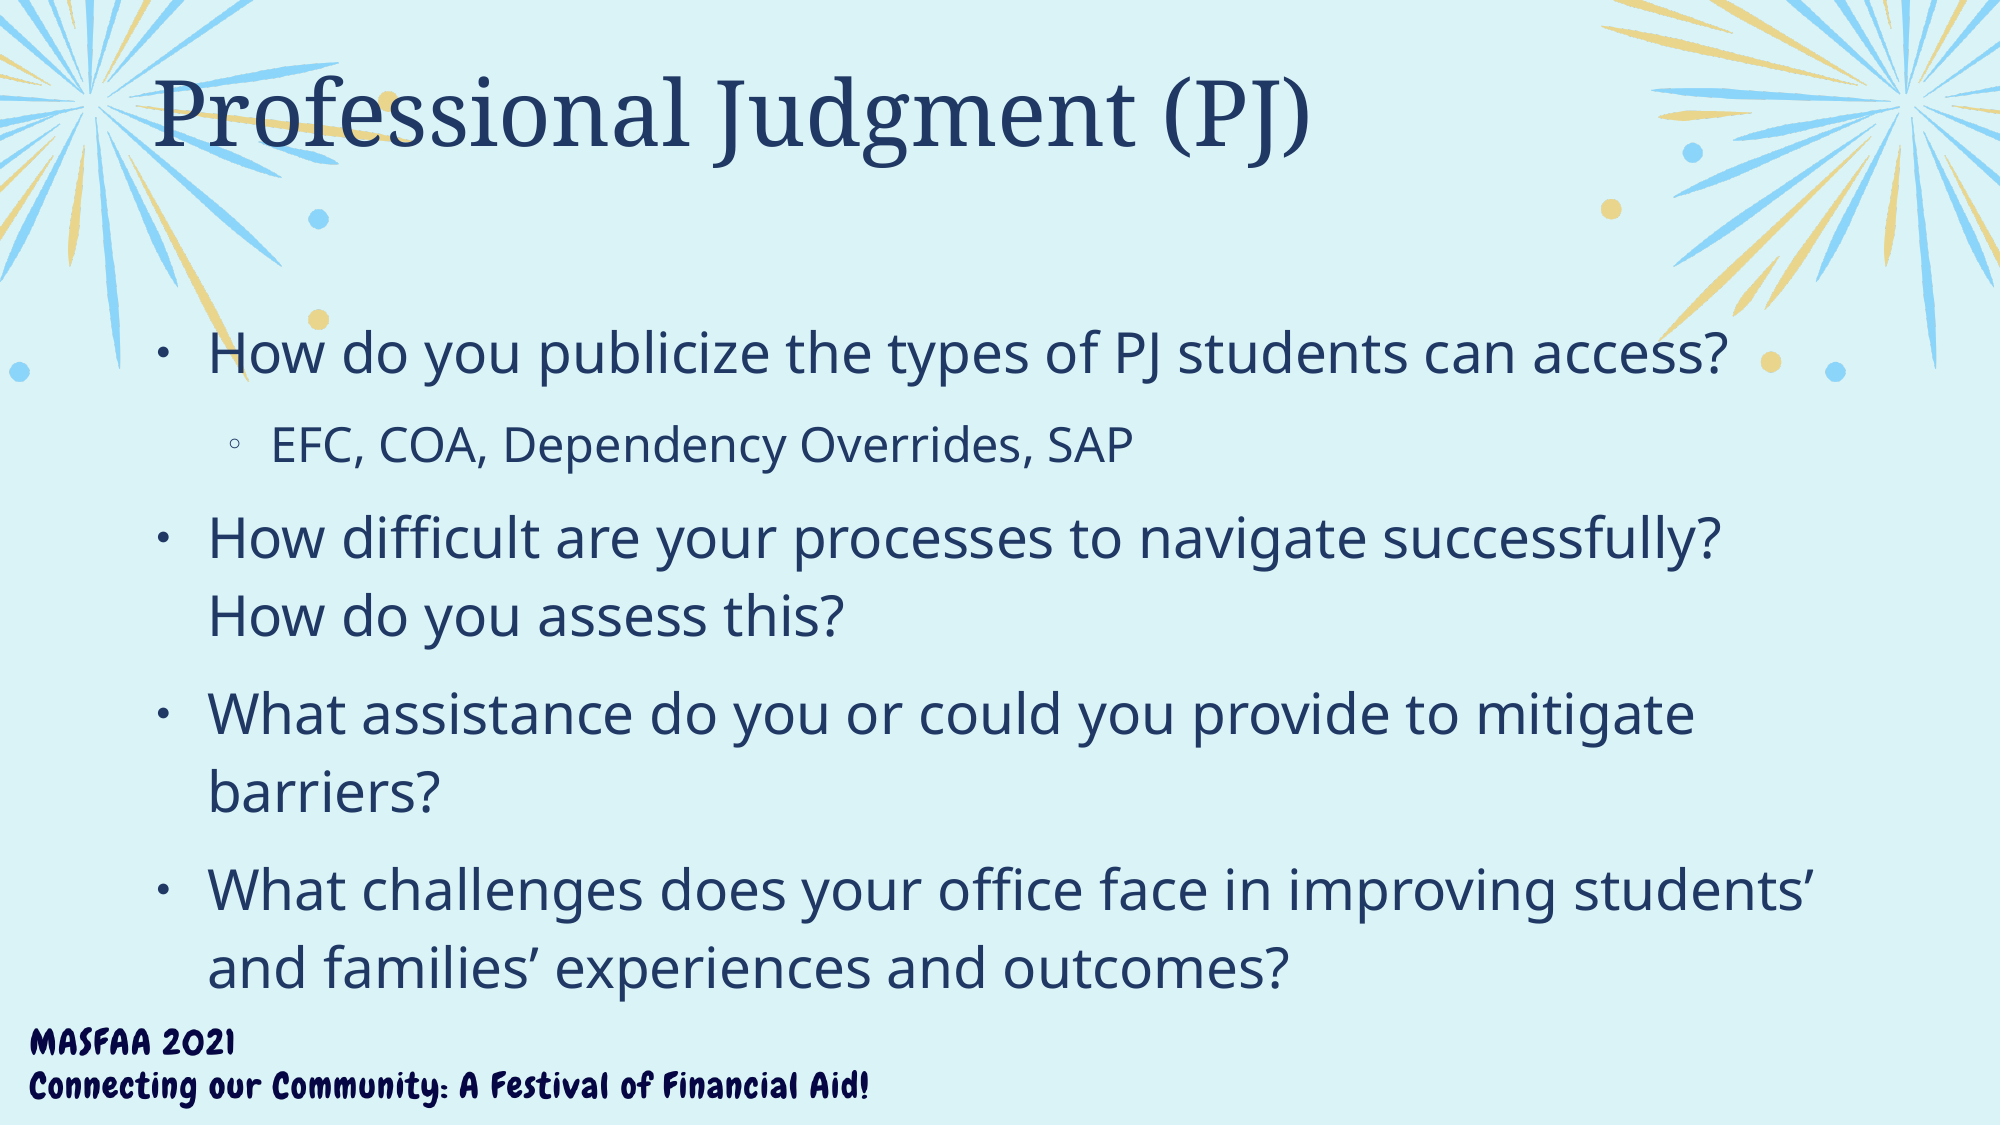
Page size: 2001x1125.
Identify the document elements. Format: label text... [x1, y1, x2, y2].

list How do you publicize the types of PJ students can access? EFC, COA, Dependency Overrides, SAP How difficult are your processes to navigate successfully? How do you assess this? What assistance do you or could you provide to mitigate barriers? What challenges does your office face in improving students’ and families’ experiences and outcomes? [137, 299, 1863, 1014]
picture [1562, 0, 2000, 391]
picture [0, 0, 422, 391]
picture [23, 1013, 893, 1119]
title Professional Judgment (PJ) [137, 59, 1863, 278]
